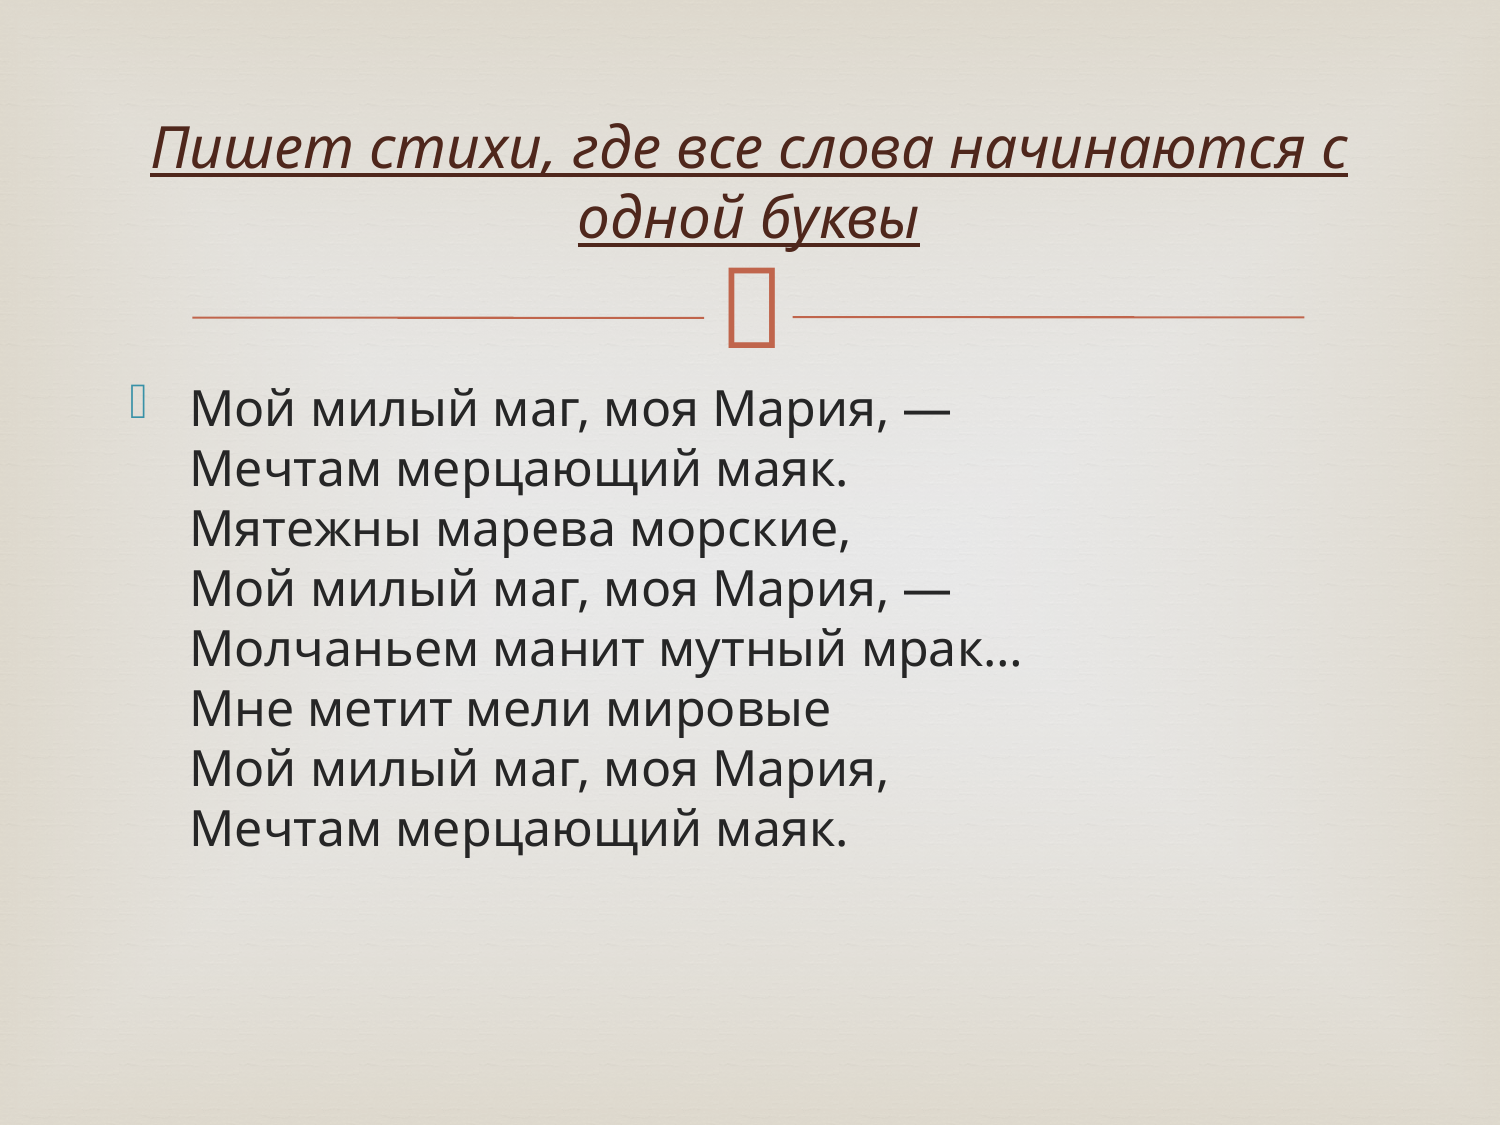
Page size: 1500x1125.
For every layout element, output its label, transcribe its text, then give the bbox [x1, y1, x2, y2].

list Мой милый маг, моя Мария, — Мечтам мерцающий маяк. Мятежны марева морские, Мой милый маг, моя Мария, — Молчаньем манит мутный мрак… Мне метит мели мировые Мой милый маг, моя Мария, Мечтам мерцающий маяк. [114, 368, 1386, 1005]
title Пишет стихи, где все слова начинаются с одной буквы [112, 93, 1386, 267]
